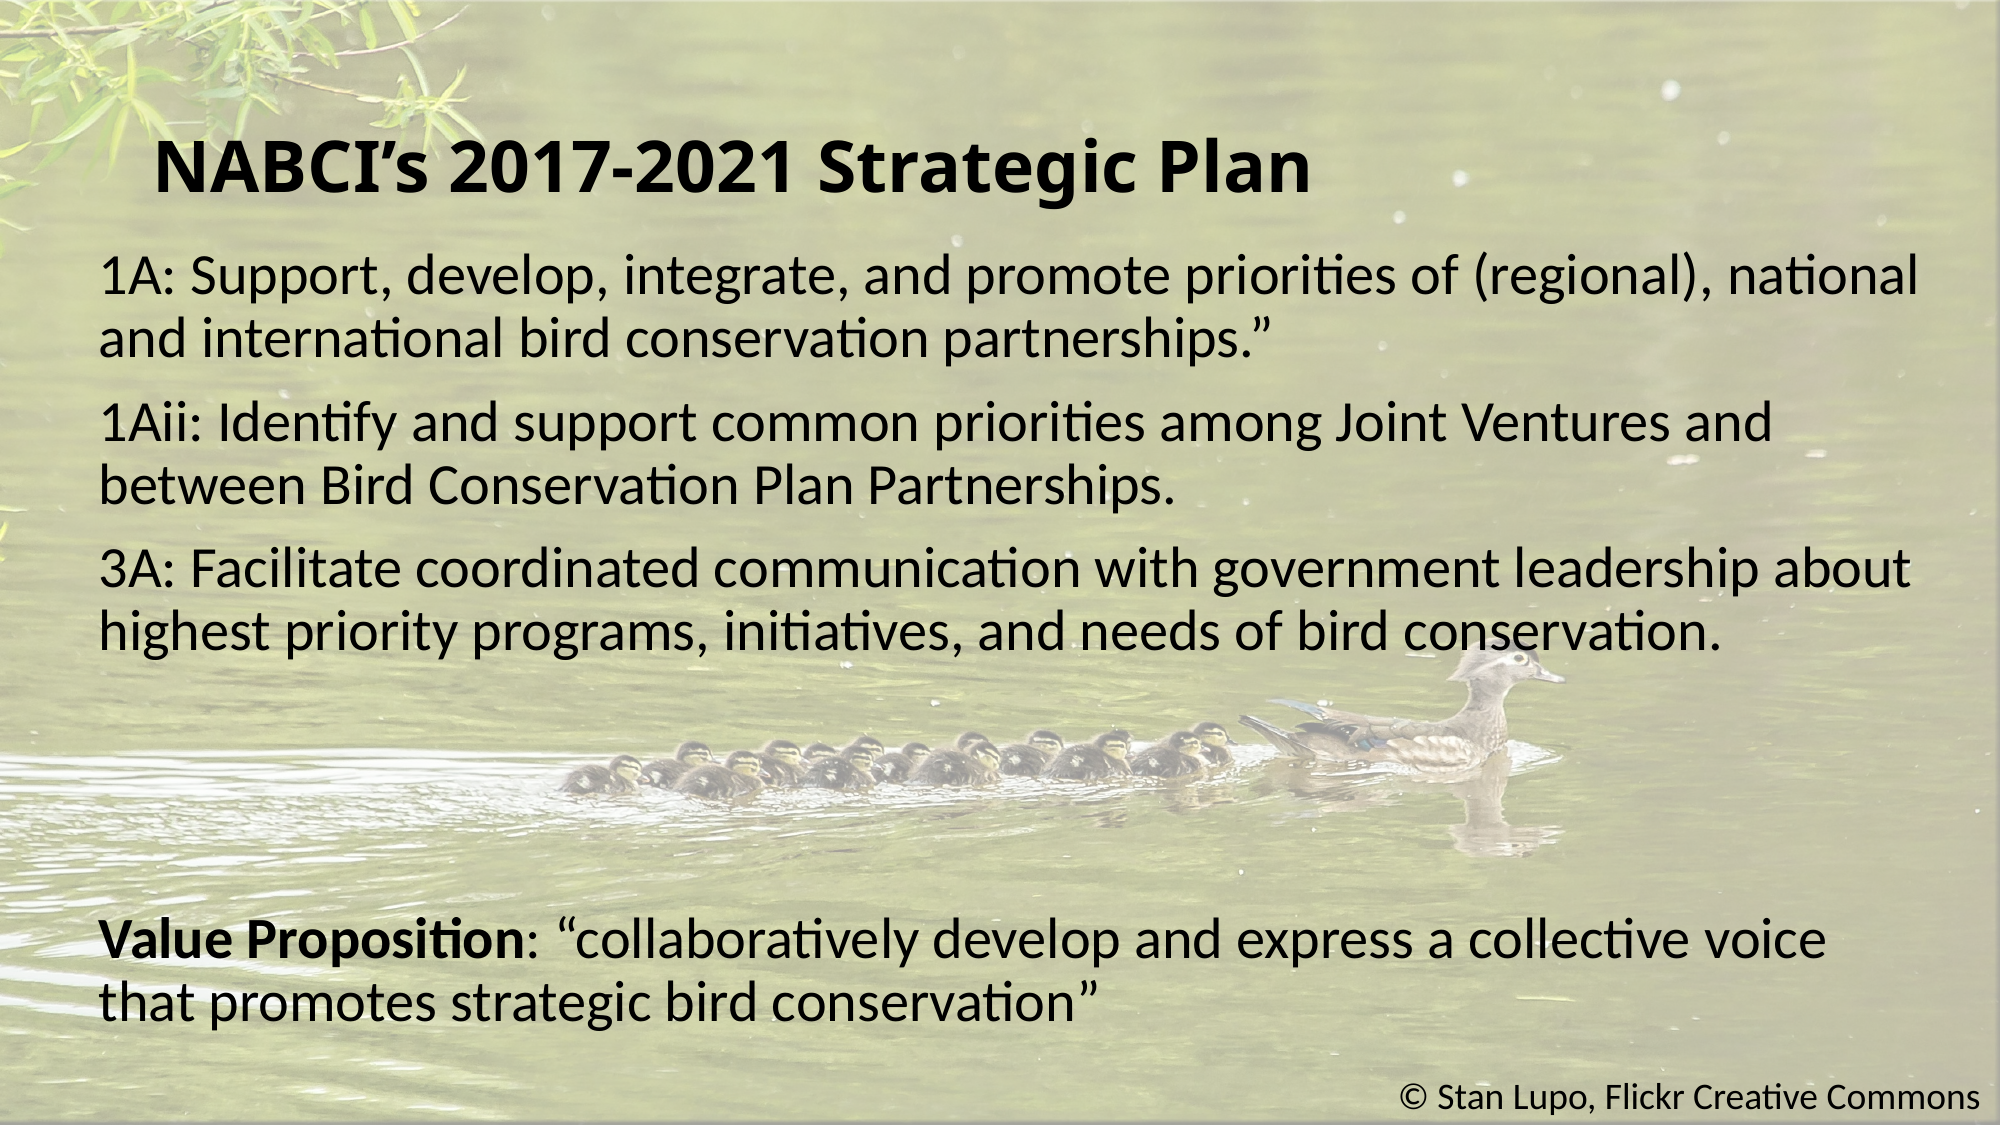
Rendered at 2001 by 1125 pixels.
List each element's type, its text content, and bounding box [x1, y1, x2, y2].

text_box © Stan Lupo, Flickr Creative Commons [1383, 1064, 1997, 1125]
list 1A: Support, develop, integrate, and promote priorities of (regional), national and international bird conservation partnerships.” 1Aii: Identify and support common priorities among Joint Ventures and between Bird Conservation Plan Partnerships. 3A: Facilitate coordinated communication with government leadership about highest priority programs, initiatives, and needs of bird conservation. Value Proposition: “collaboratively develop and express a collective voice that promotes strategic bird conservation” [83, 237, 1948, 1125]
title NABCI’s 2017-2021 Strategic Plan [137, 101, 1417, 237]
